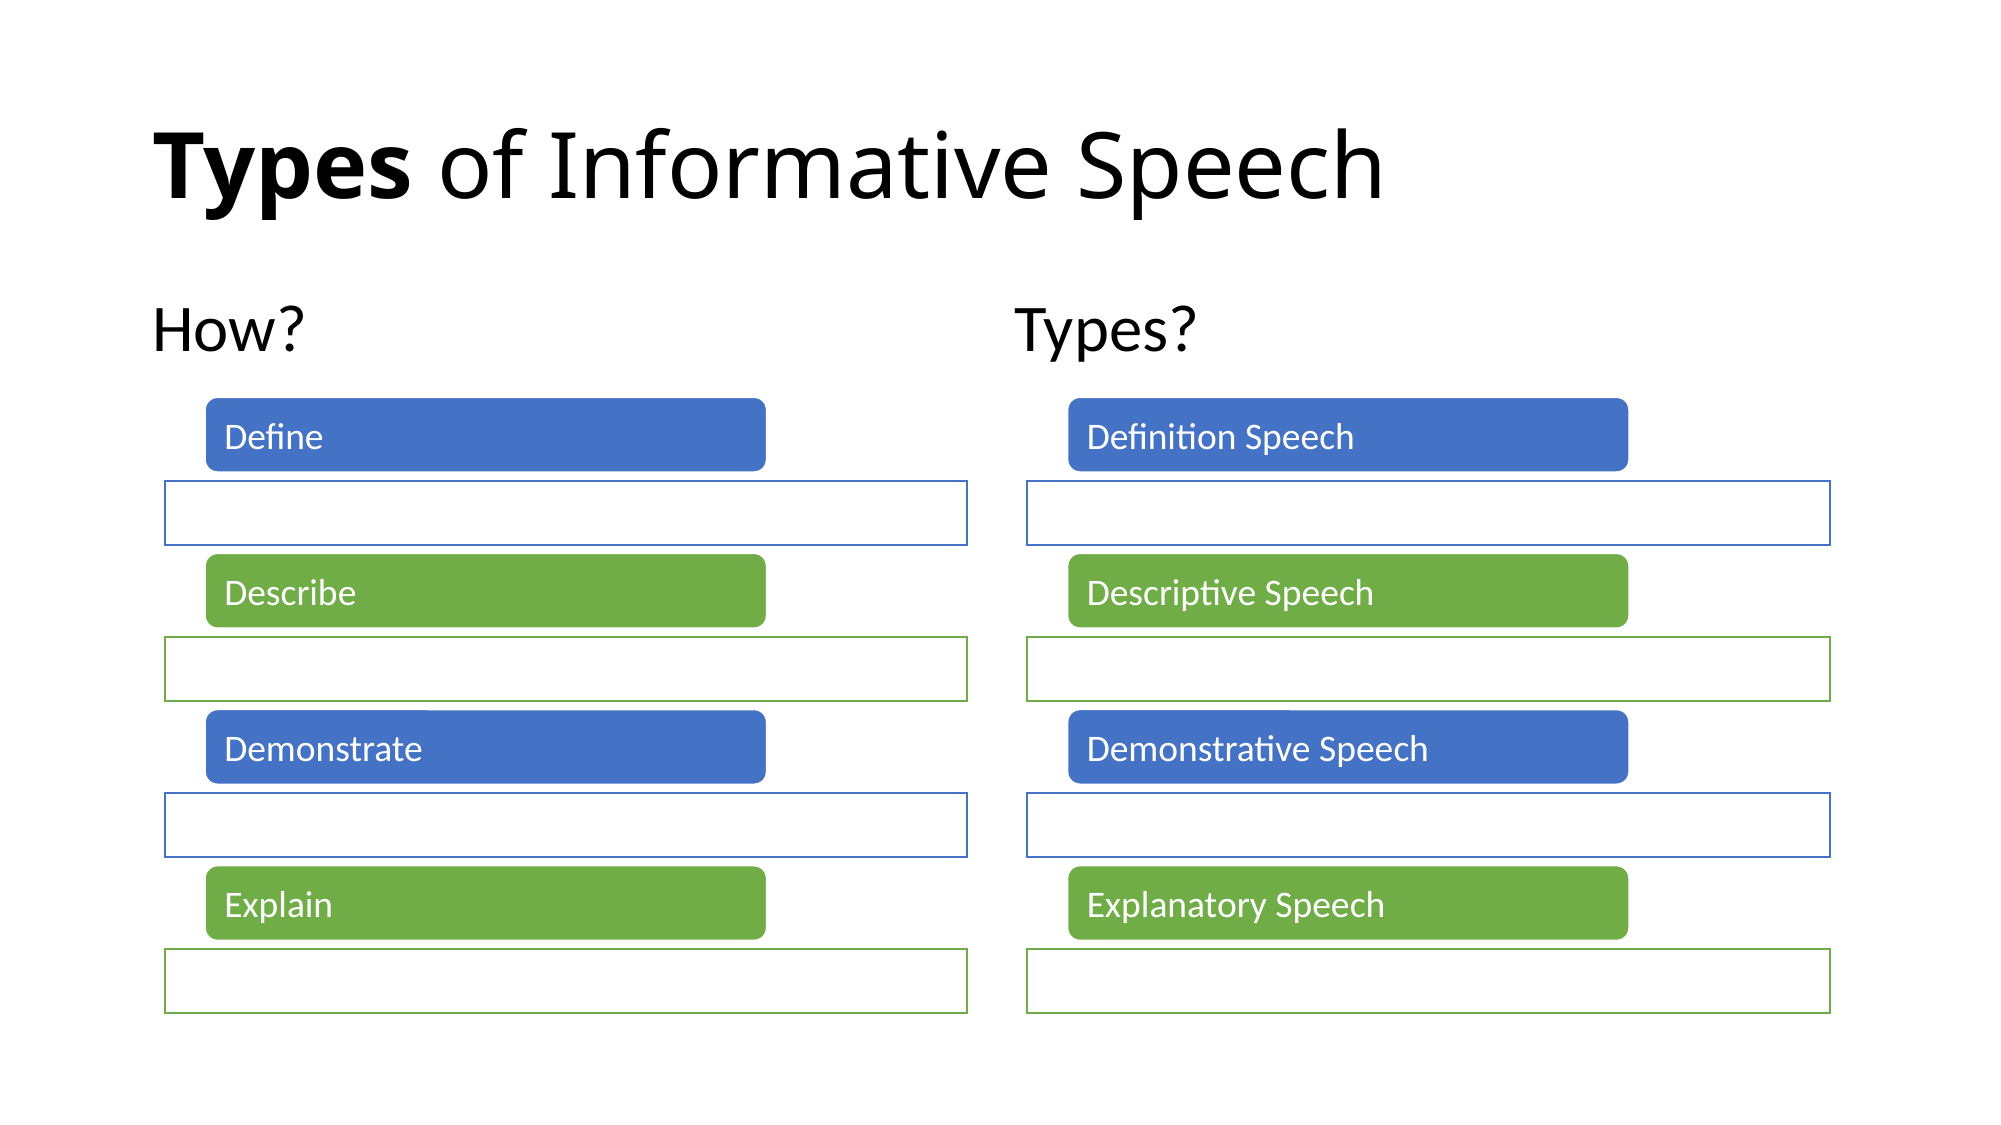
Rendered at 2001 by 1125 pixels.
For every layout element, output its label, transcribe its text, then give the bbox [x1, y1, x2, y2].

text_box How? [137, 277, 968, 372]
text_box Types? [999, 277, 1830, 372]
title Types of Informative Speech [137, 59, 1863, 278]
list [1027, 388, 1830, 1014]
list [164, 388, 968, 1014]
